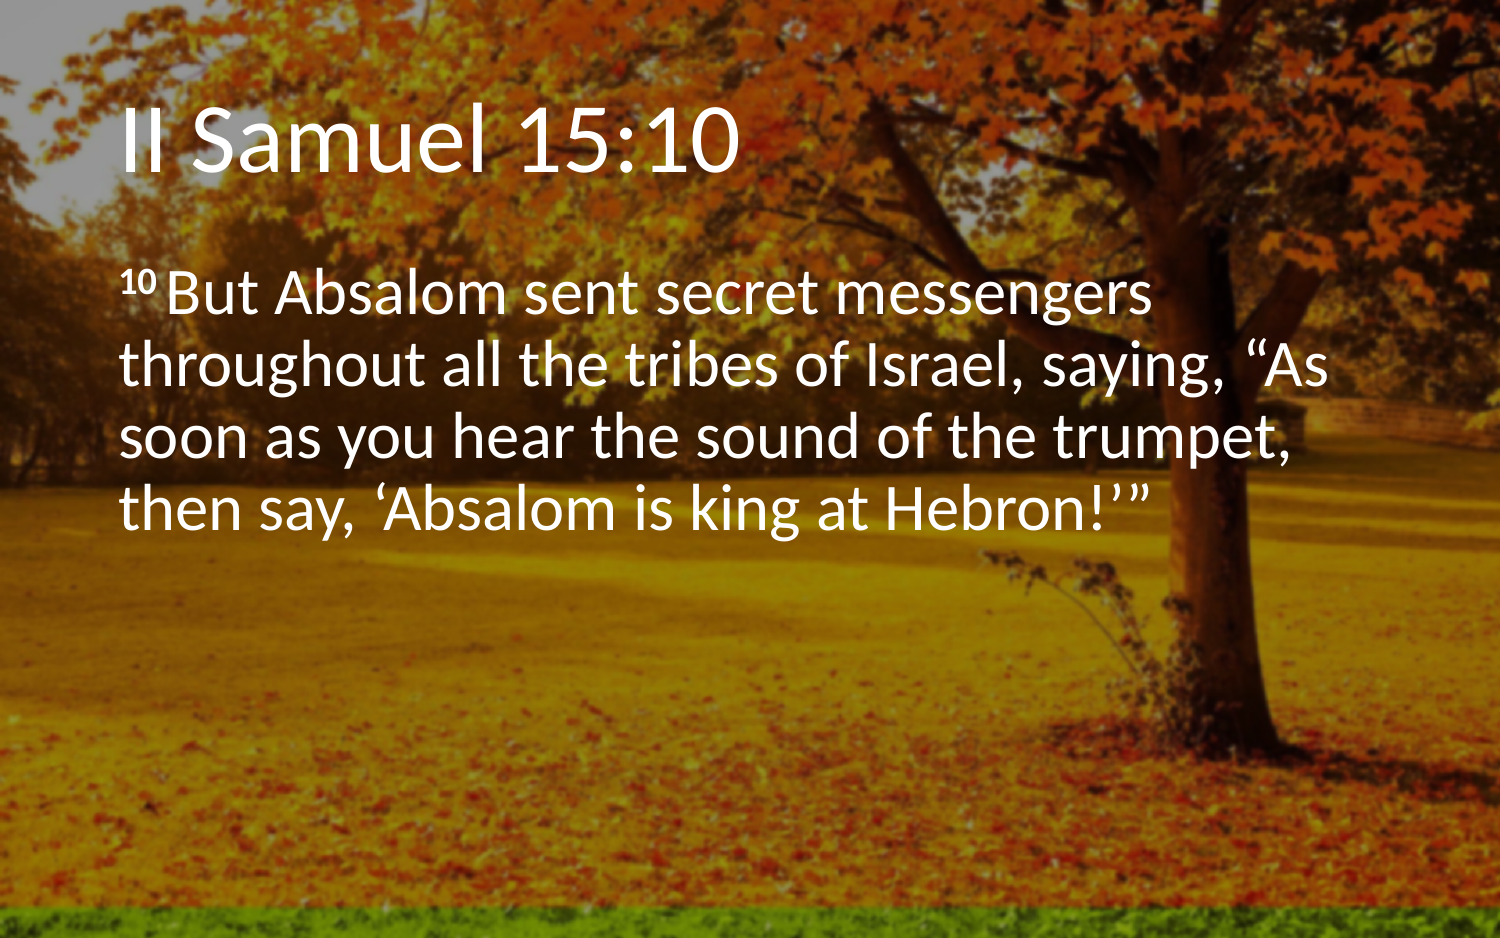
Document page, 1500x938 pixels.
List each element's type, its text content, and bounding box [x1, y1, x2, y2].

picture [0, 0, 1500, 938]
list 10 But Absalom sent secret messengers throughout all the tribes of Israel, saying, “As soon as you hear the sound of the trumpet, then say, ‘Absalom is king at Hebron!’” [103, 249, 1397, 845]
title II Samuel 15:10 [103, 49, 1397, 232]
